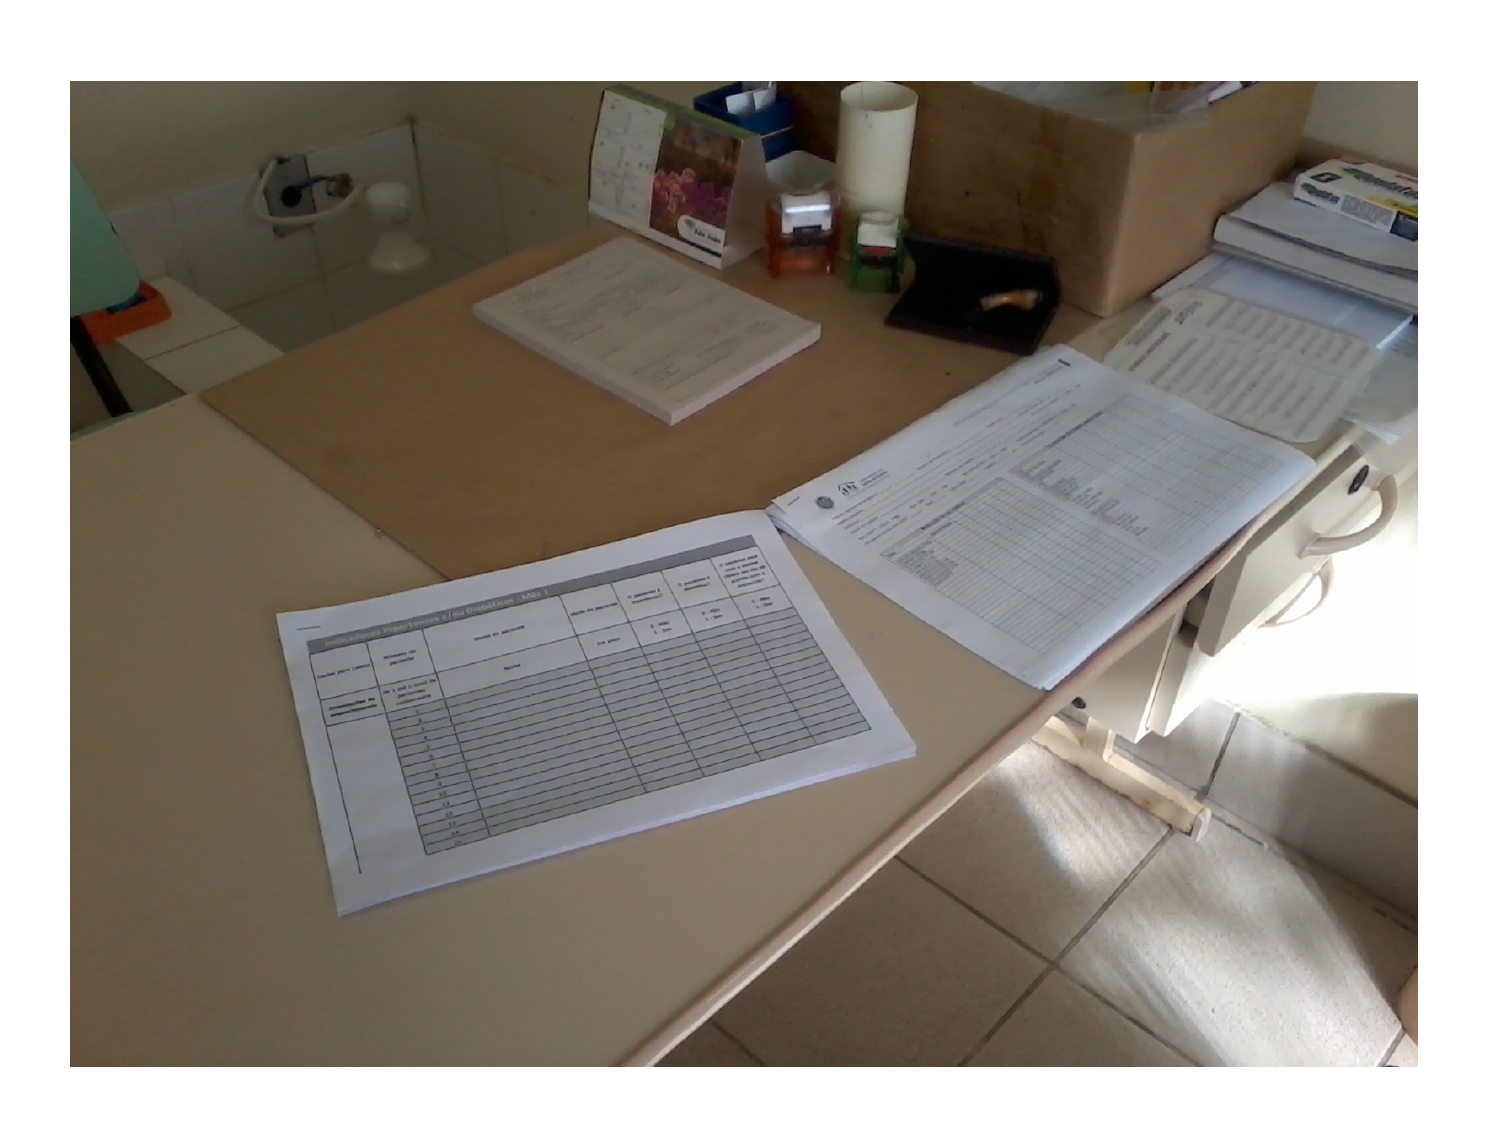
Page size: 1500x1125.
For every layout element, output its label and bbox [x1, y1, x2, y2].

list [70, 81, 1419, 1067]
